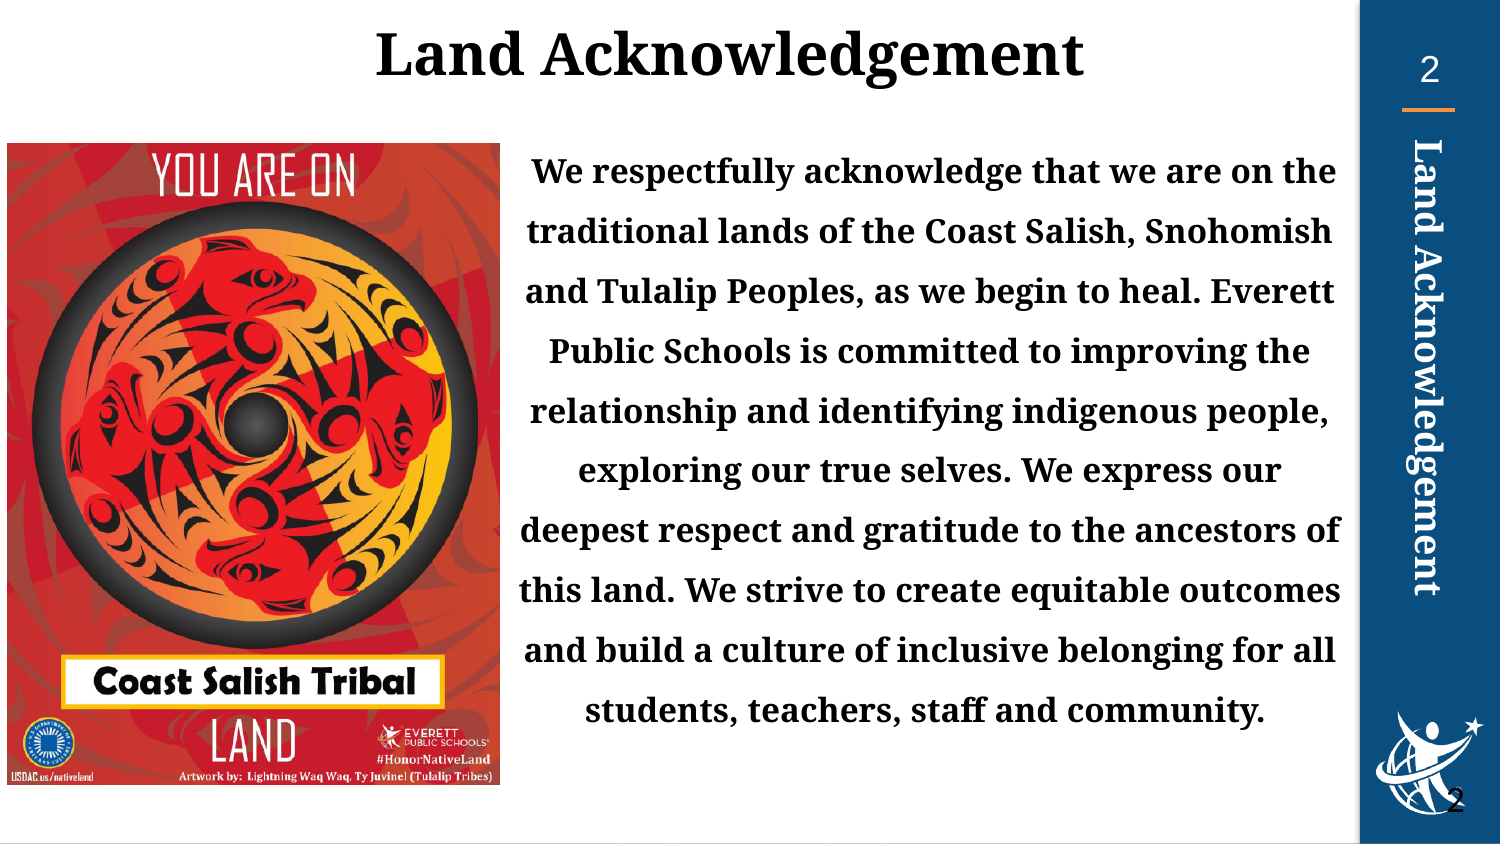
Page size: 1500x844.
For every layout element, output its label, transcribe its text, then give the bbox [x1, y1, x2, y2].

text_box Land Acknowledgement [1380, 86, 1480, 844]
picture [1480, 706, 1487, 819]
picture [1373, 706, 1380, 819]
picture [6, 143, 500, 785]
text_box We respectfully acknowledge that we are on the traditional lands of the Coast Salish, Snohomish and Tulalip Peoples, as we begin to heal. Everett Public Schools is committed to improving the relationship and identifying indigenous people, exploring our true selves. We express our deepest respect and gratitude to the ancestors of this land. We strive to create equitable outcomes and build a culture of inclusive belonging for all students, teachers, staff and community. [499, 122, 1362, 737]
list Land Acknowledgement [323, 2, 1177, 102]
